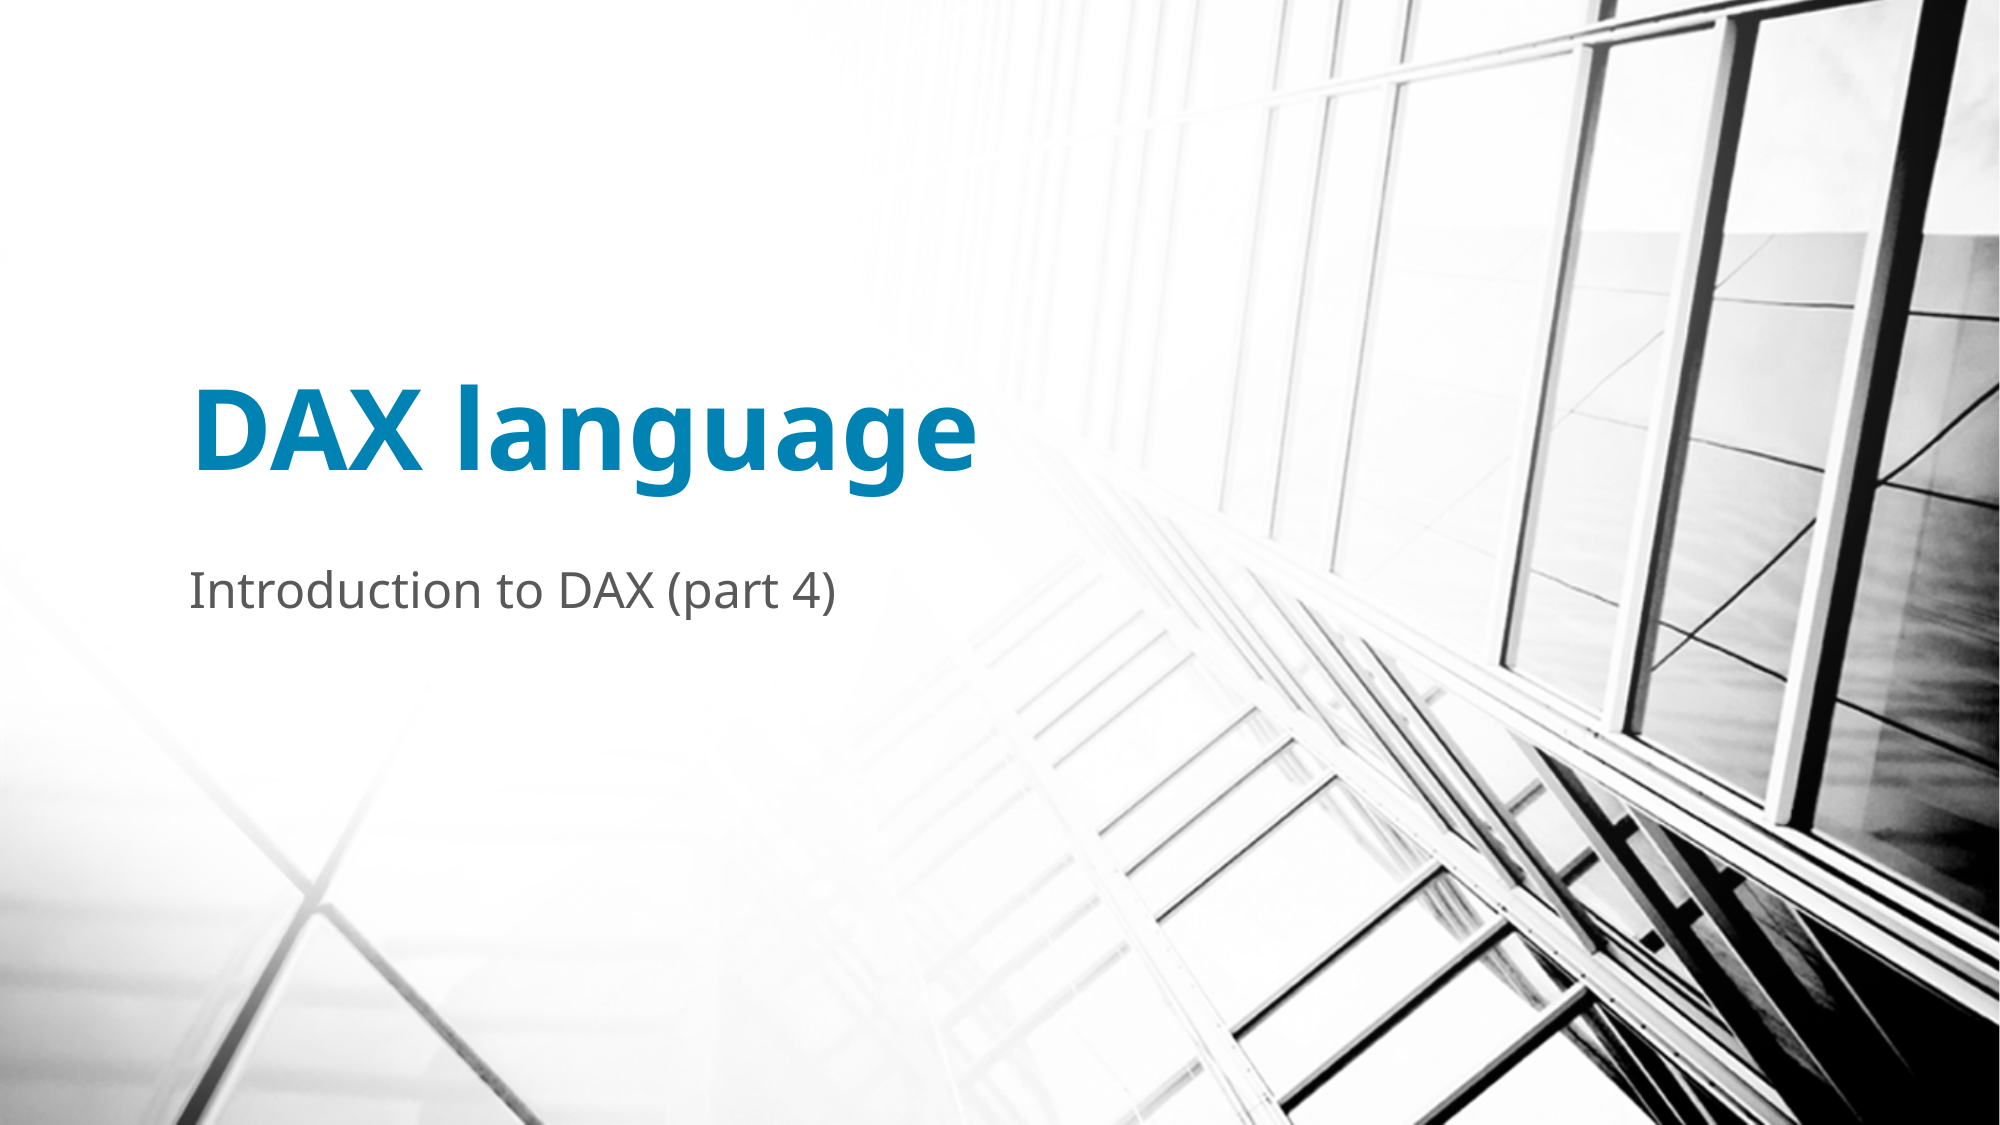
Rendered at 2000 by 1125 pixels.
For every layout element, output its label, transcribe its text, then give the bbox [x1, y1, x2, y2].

title DAX language [174, 87, 1000, 500]
picture [0, 0, 2000, 1125]
subtitle Introduction to DAX (part 4) [174, 558, 1000, 788]
